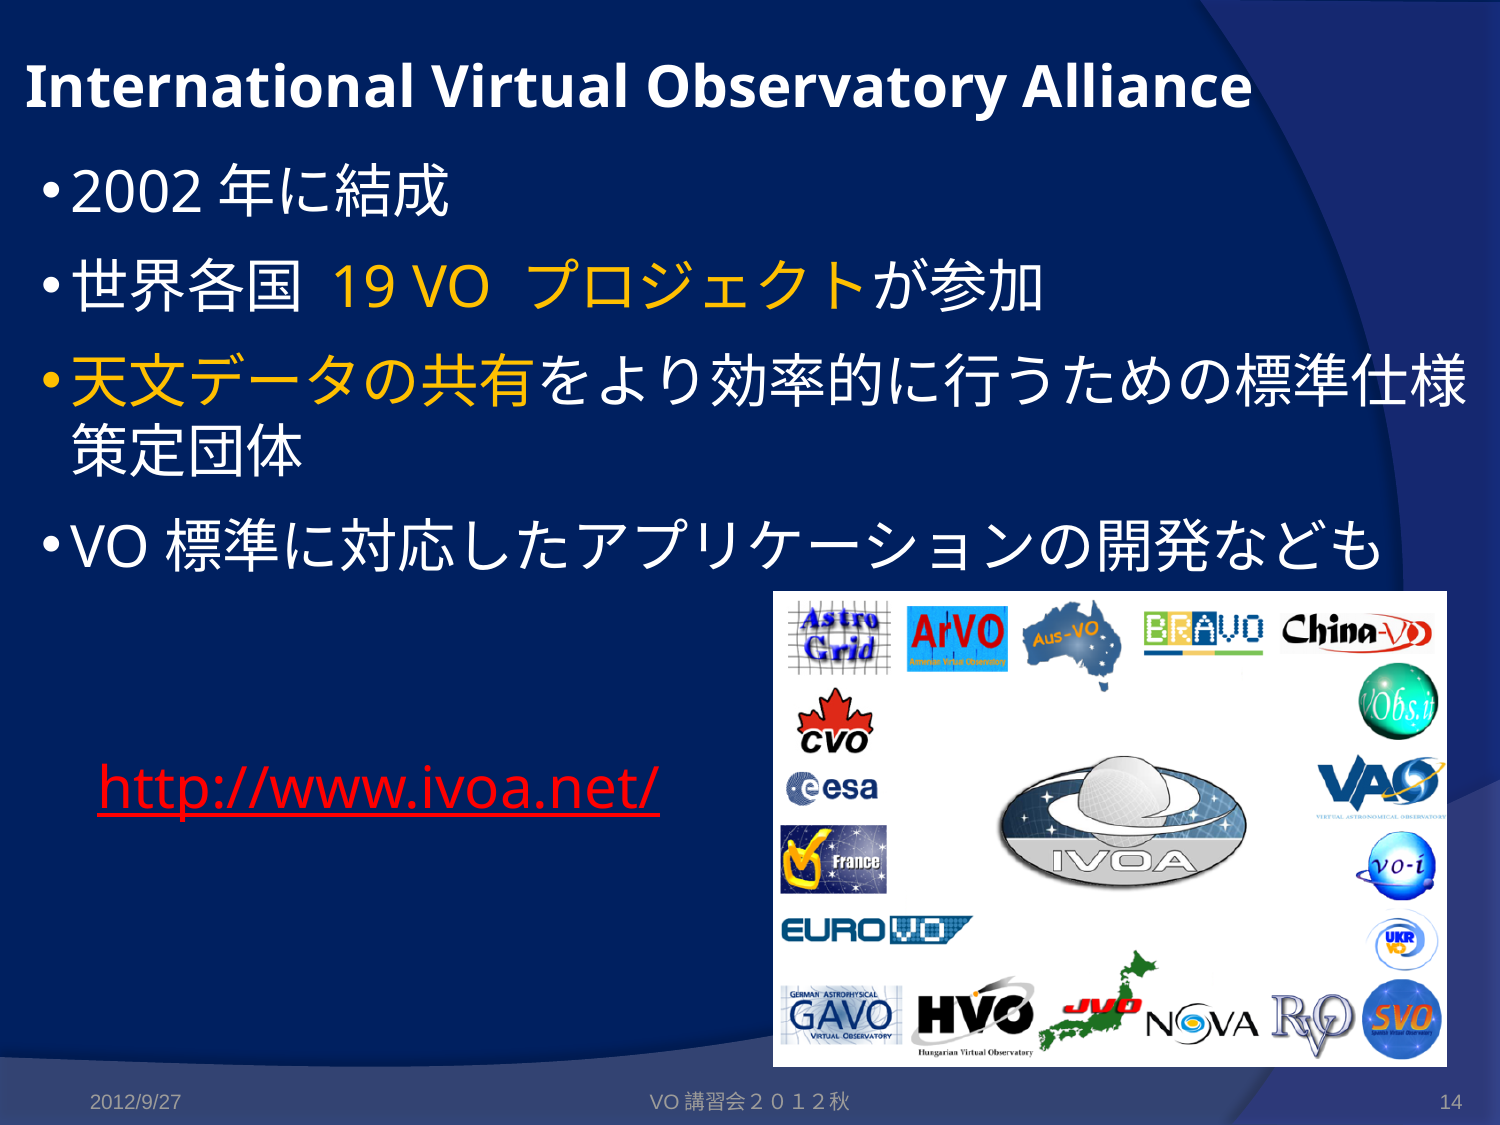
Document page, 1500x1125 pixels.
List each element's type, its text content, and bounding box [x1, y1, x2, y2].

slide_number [75, 1053, 425, 1114]
text_box 2002年に結成 世界各国 19 VO プロジェクトが参加 天文データの共有をより効率的に行うための標準仕様策定団体 VO標準に対応したアプリケーションの開発なども [26, 146, 1497, 587]
title International Virtual Observatory Alliance [17, 19, 1477, 149]
text_box http://www.ivoa.net/ [53, 742, 705, 837]
picture [773, 590, 1448, 1067]
footer VO講習会２０１２秋 [512, 1053, 988, 1114]
slide_number 14 [1337, 1053, 1463, 1114]
